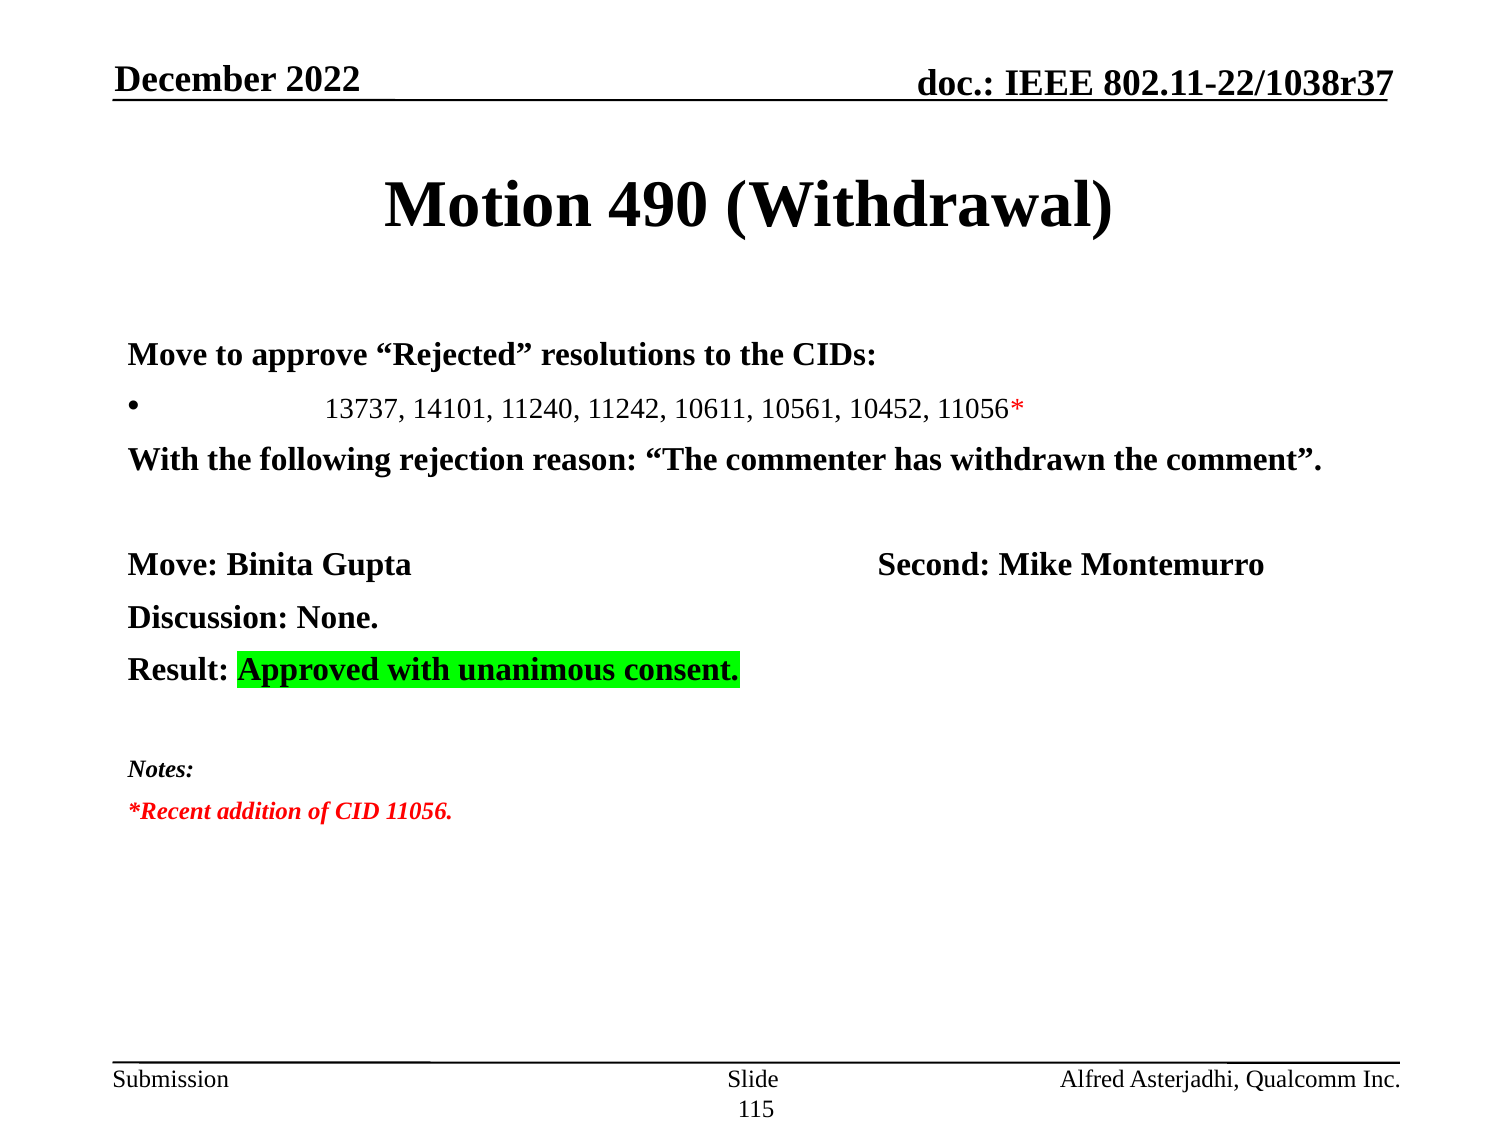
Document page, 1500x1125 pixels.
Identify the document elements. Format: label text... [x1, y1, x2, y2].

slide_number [114, 54, 423, 100]
footer Alfred Asterjadhi, Qualcomm Inc. [878, 1061, 1402, 1093]
title Motion 490 (Withdrawal) [112, 112, 1388, 288]
list Move to approve “Rejected” resolutions to the CIDs: 13737, 14101, 11240, 11242, 10611, 10561, 10452, 11056* With the following rejection reason: “The commenter has withdrawn the comment”. Move: Binita Gupta Second: Mike Montemurro Discussion: None. Result: Approved with unanimous consent. Notes: *Recent addition of CID 11056. [112, 324, 1388, 1063]
slide_number Slide 115 [712, 1061, 800, 1123]
